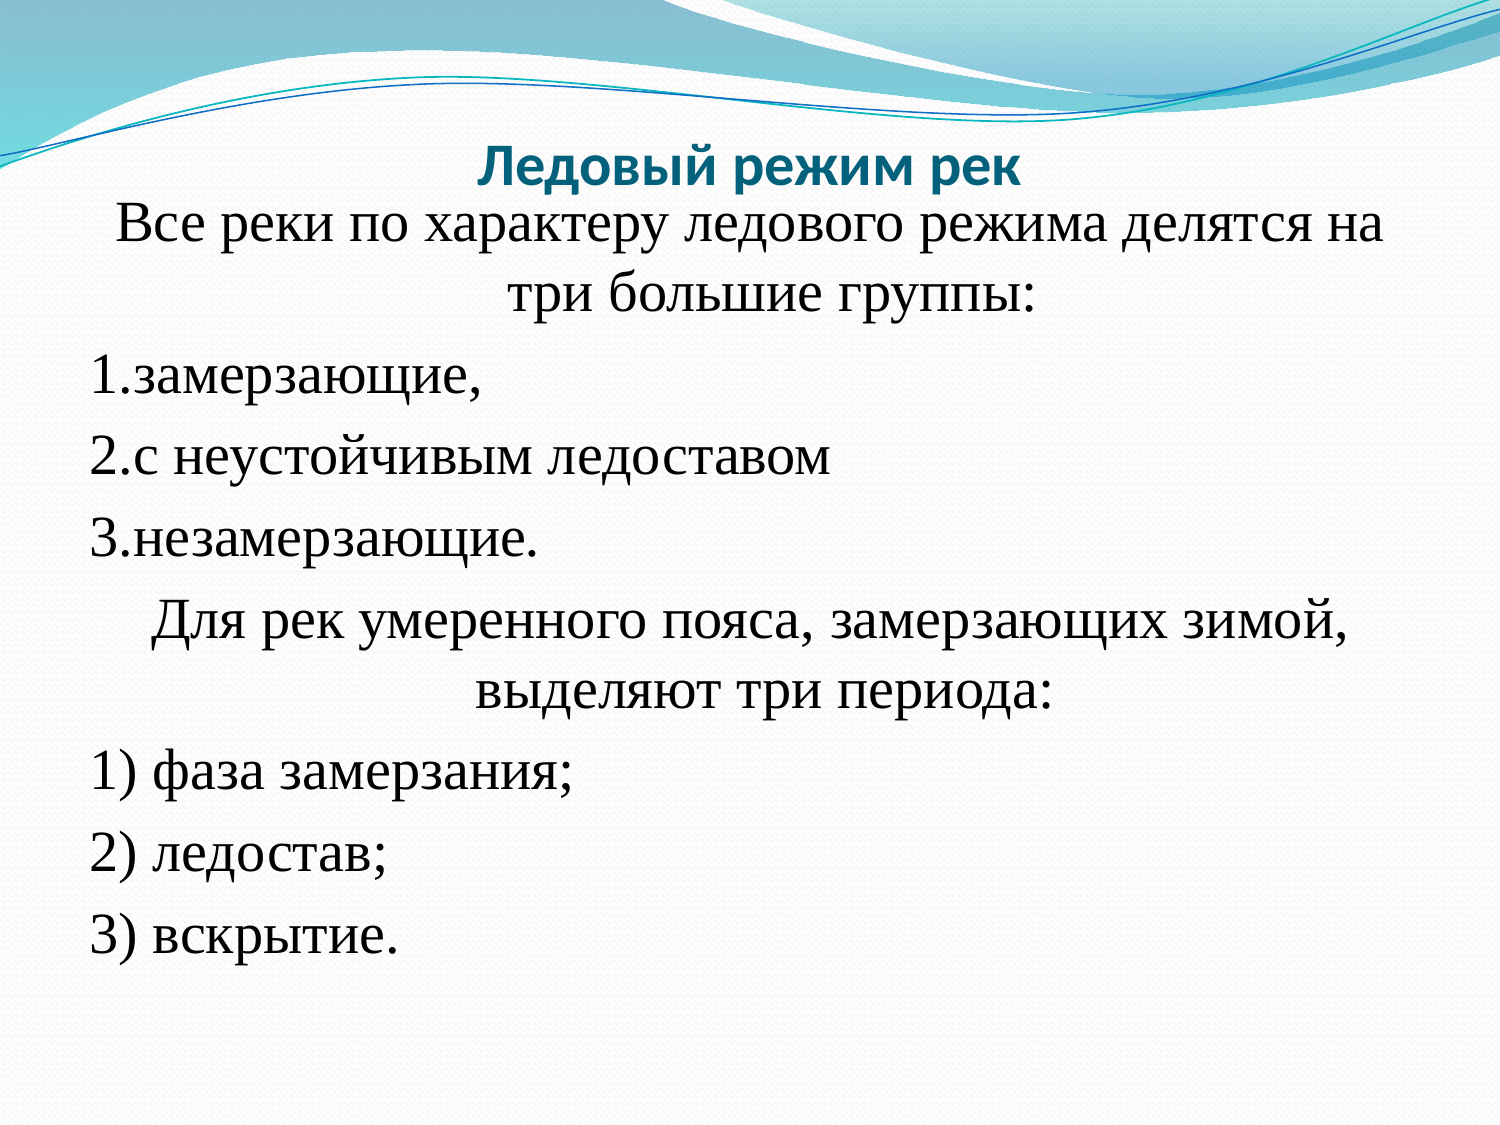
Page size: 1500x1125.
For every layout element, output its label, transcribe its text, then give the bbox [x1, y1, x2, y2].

title Ледовый режим рек [75, 115, 1425, 175]
list Все реки по характеру ледового режима делятся на три большие группы: 1.замерзающие, 2.с неустойчивым ледоставом 3.незамерзающие. Для рек умеренного пояса, замерзающих зимой, выделяют три периода: 1) фаза замерзания; 2) ледостав; 3) вскрытие. [75, 175, 1425, 1038]
